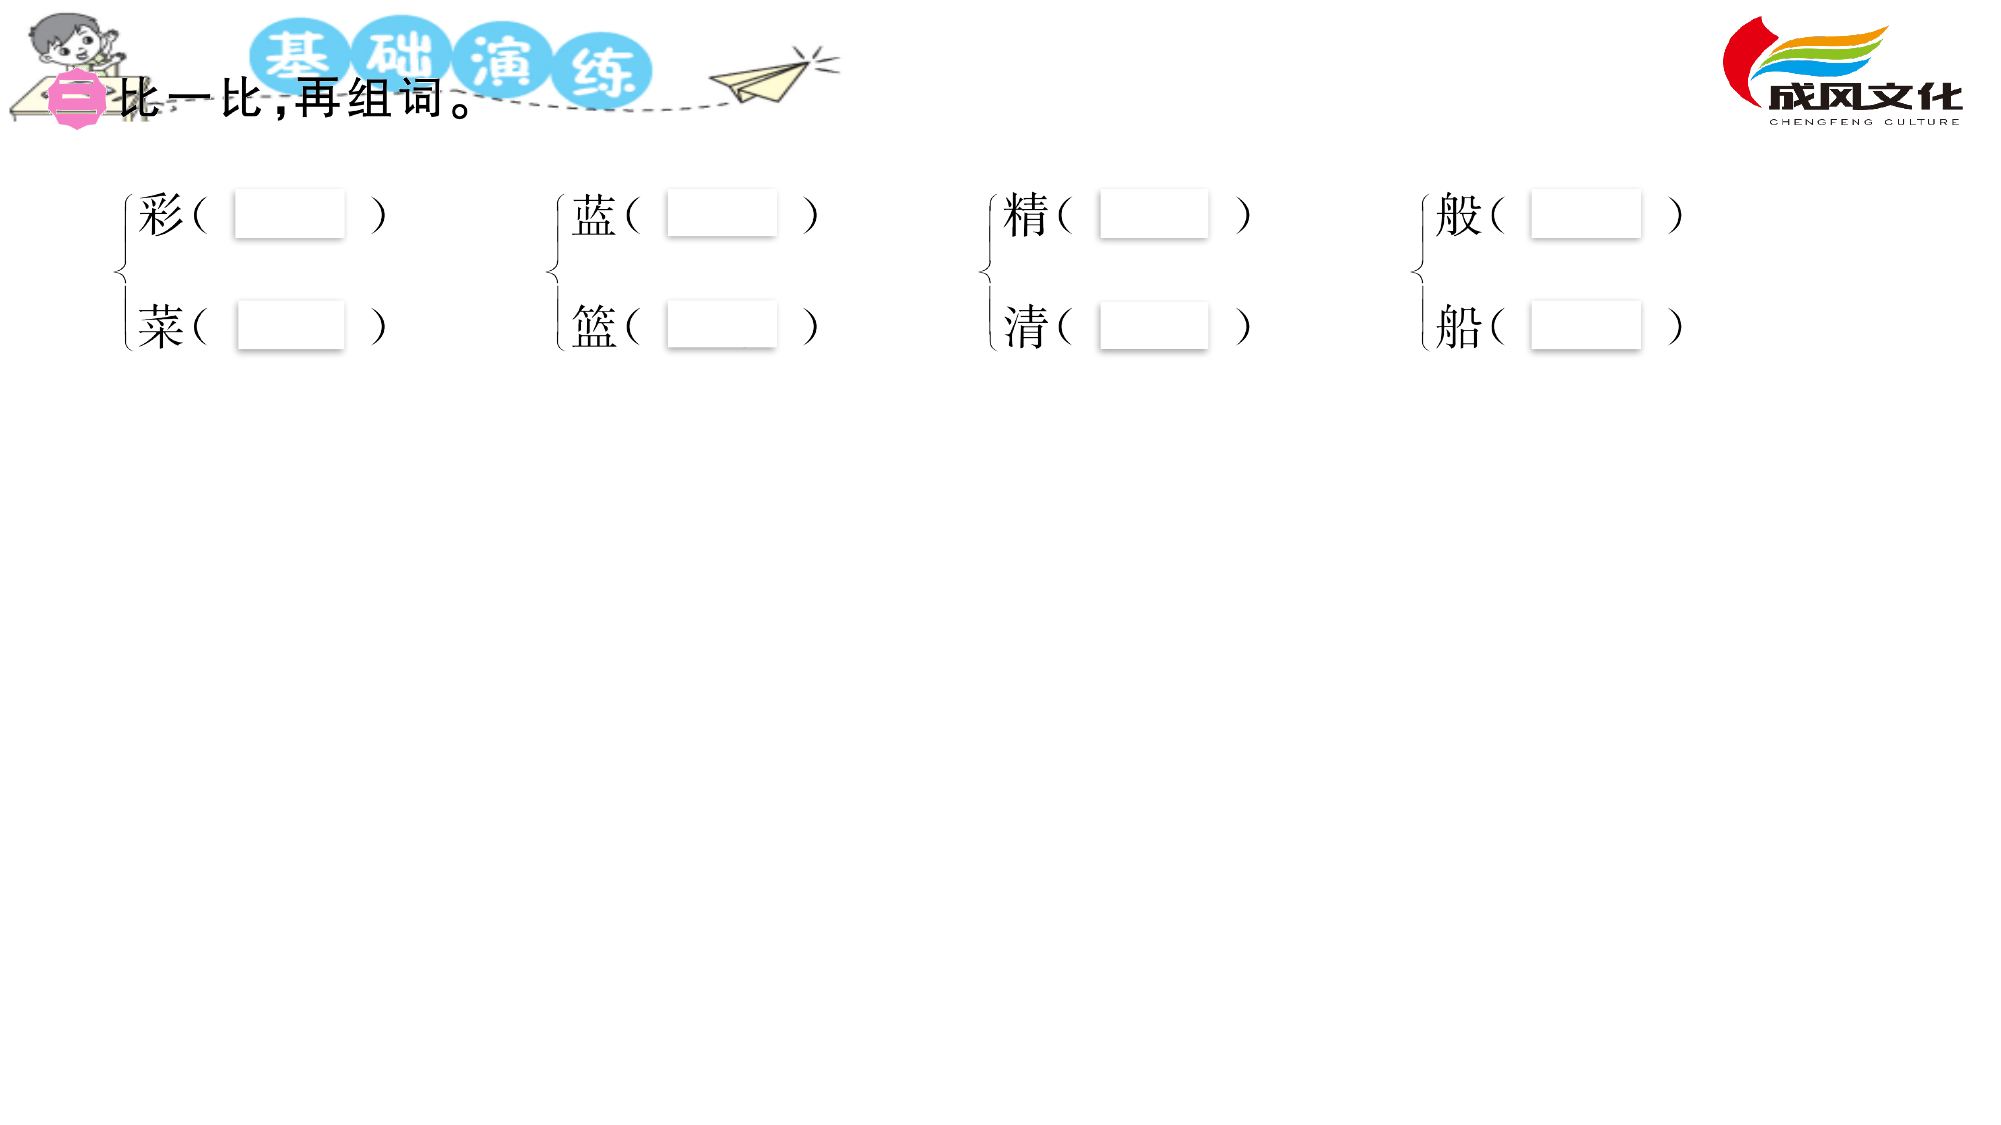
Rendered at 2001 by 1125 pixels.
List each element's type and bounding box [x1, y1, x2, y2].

picture [2, 0, 1986, 386]
